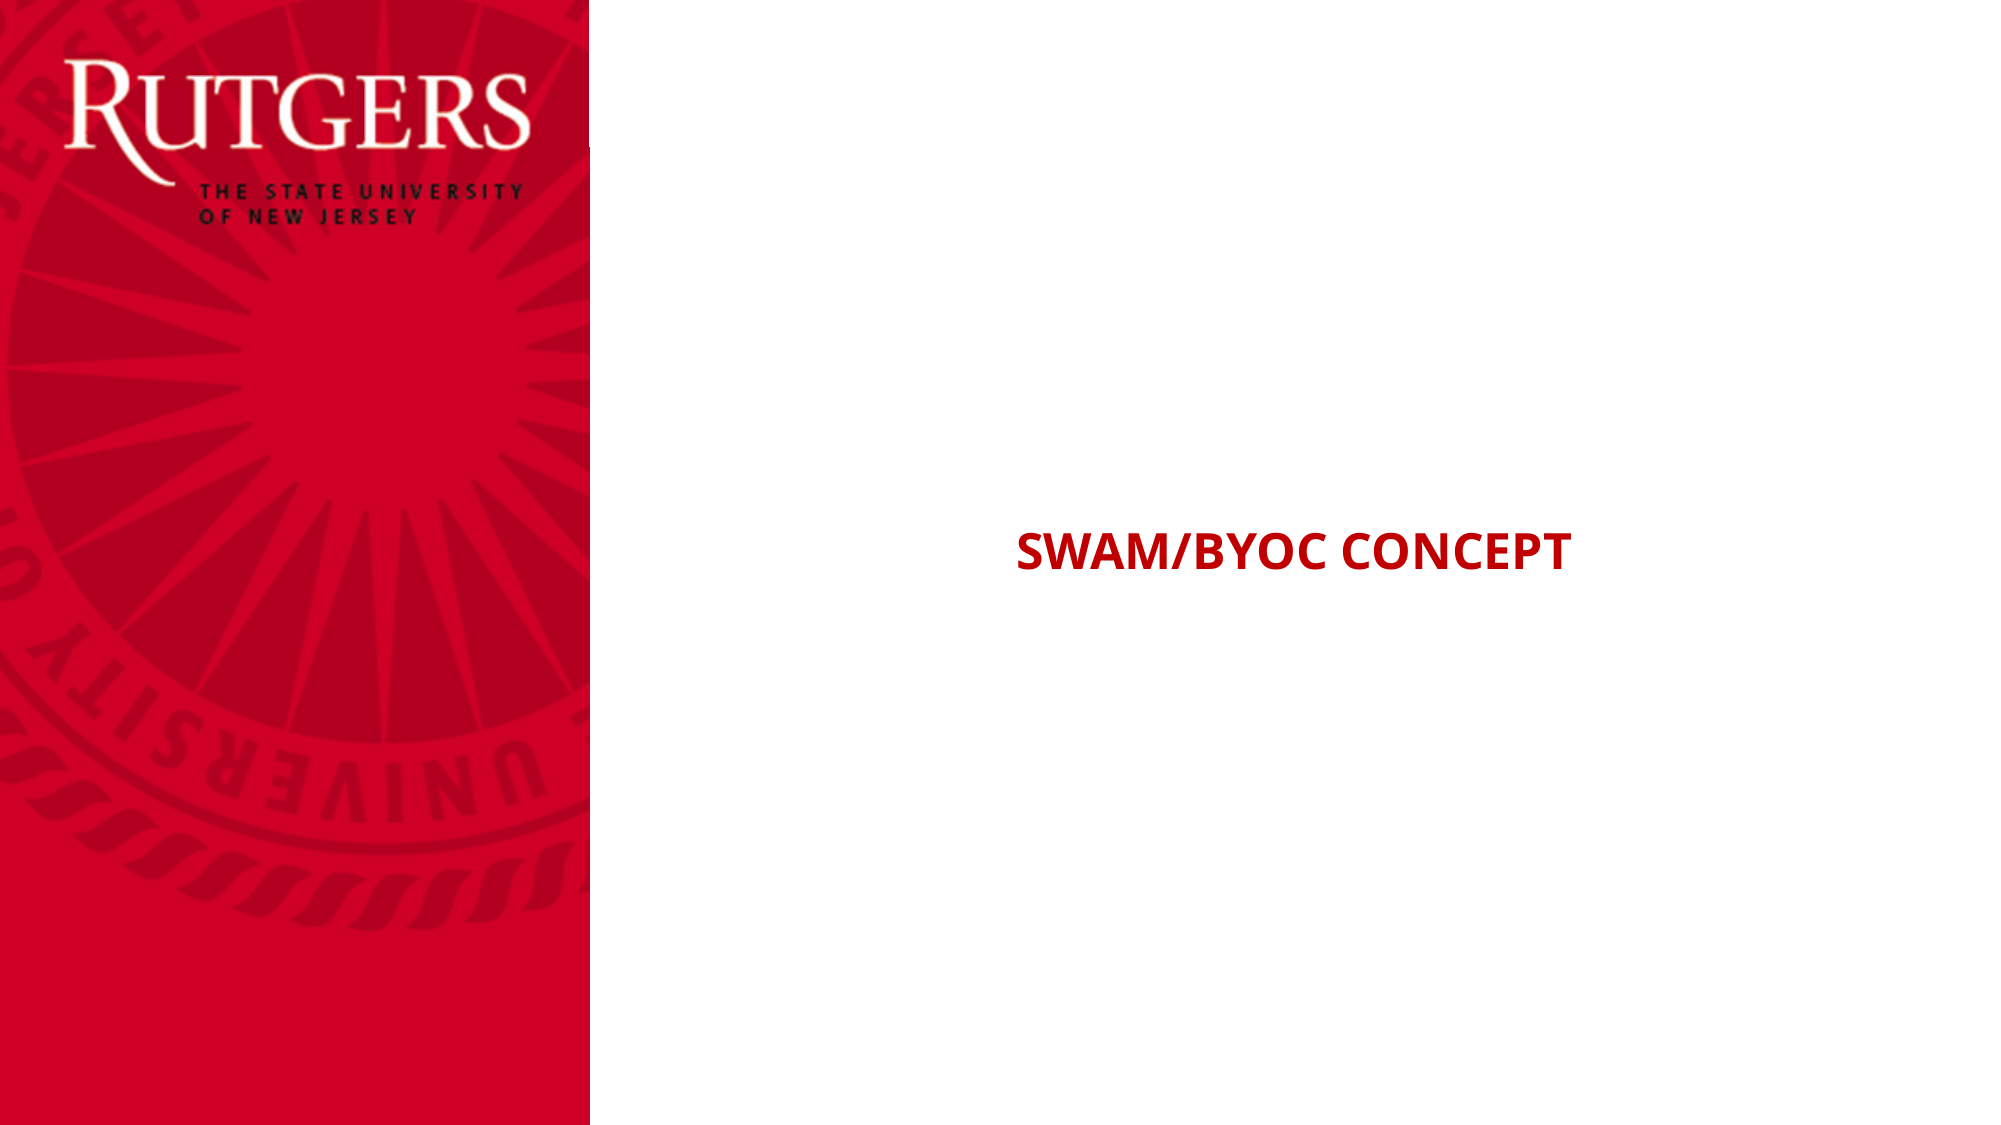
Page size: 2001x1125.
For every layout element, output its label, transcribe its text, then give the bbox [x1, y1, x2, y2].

picture [0, 0, 2000, 1125]
title SWAM/BYOC Concept [588, 356, 2000, 743]
